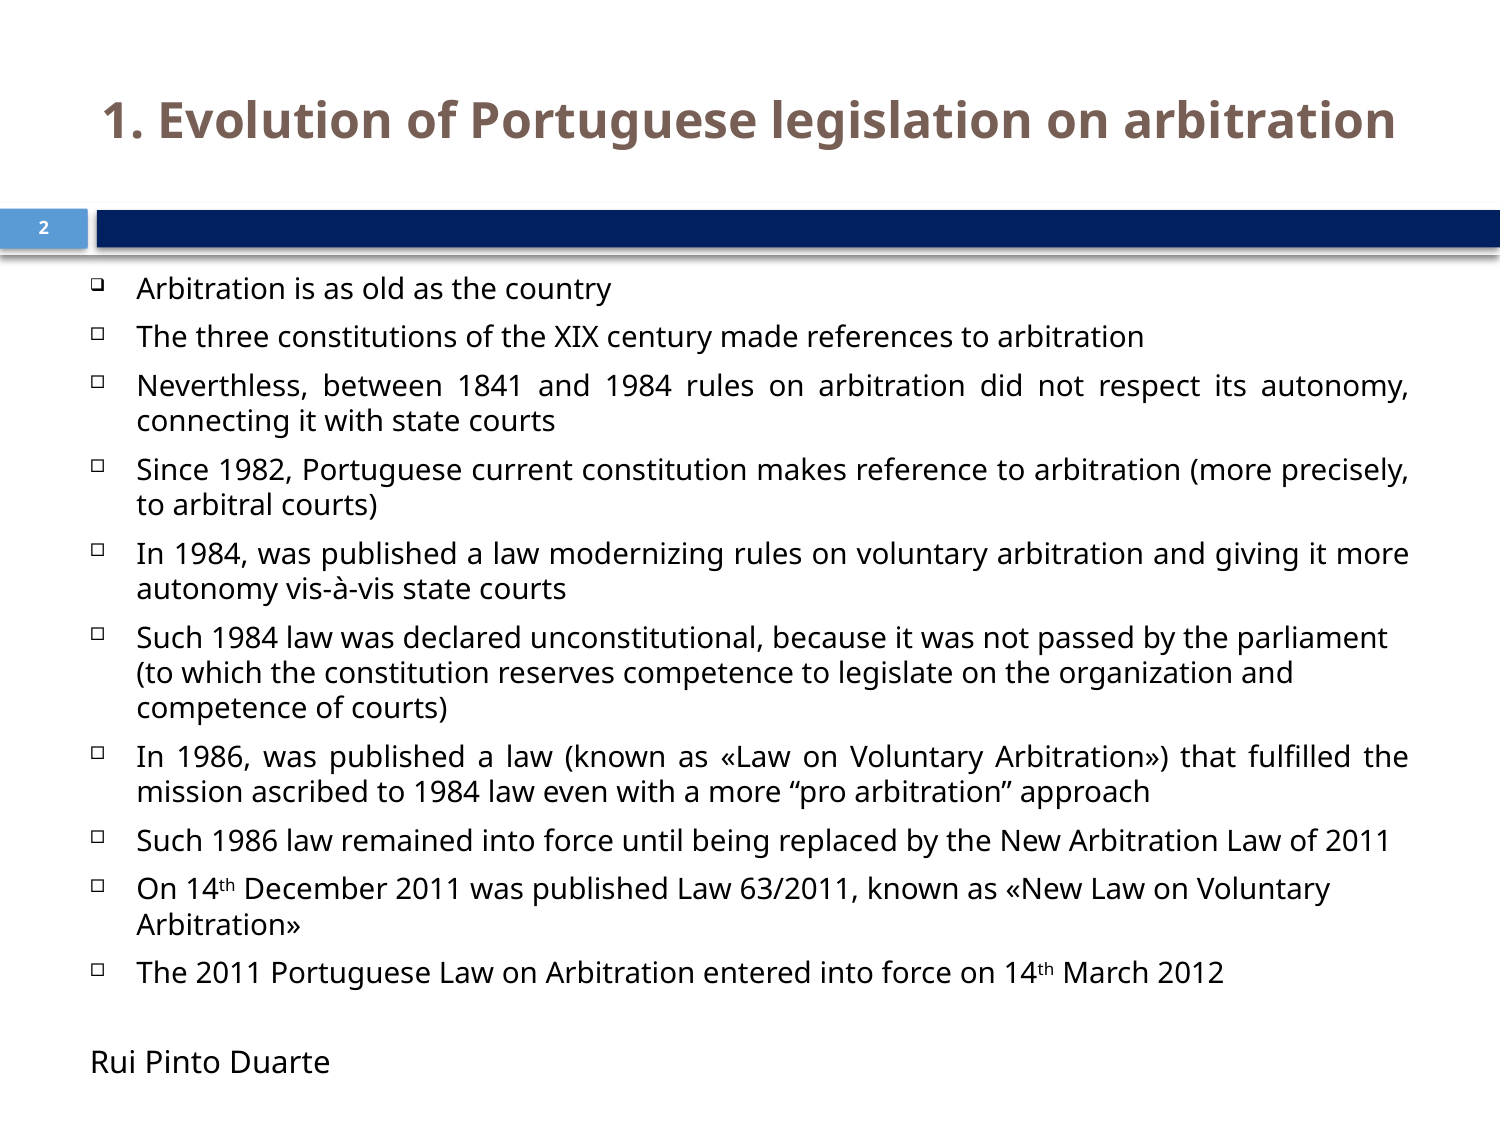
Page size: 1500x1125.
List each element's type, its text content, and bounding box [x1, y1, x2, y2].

text_box Rui Pinto Duarte [75, 1034, 713, 1087]
list Arbitration is as old as the country The three constitutions of the XIX century made references to arbitration Neverthless, between 1841 and 1984 rules on arbitration did not respect its autonomy, connecting it with state courts Since 1982, Portuguese current constitution makes reference to arbitration (more precisely, to arbitral courts) In 1984, was published a law modernizing rules on voluntary arbitration and giving it more autonomy vis-à-vis state courts Such 1984 law was declared unconstitutional, because it was not passed by the parliament (to which the constitution reserves competence to legislate on the organization and competence of courts) In 1986, was published a law (known as «Law on Voluntary Arbitration») that fulfilled the mission ascribed to 1984 law even with a more “pro arbitration” approach Such 1986 law remained into force until being replaced by the New Arbitration Law of 2011 On 14th December 2011 was published Law 63/2011, known as «New Law on Voluntary Arbitration» The 2011 Portuguese Law on Arbitration entered into force on 14th March 2012 [75, 262, 1425, 1025]
title 1. Evolution of Portuguese legislation on arbitration [0, 37, 1500, 200]
slide_number 2 [0, 208, 88, 249]
